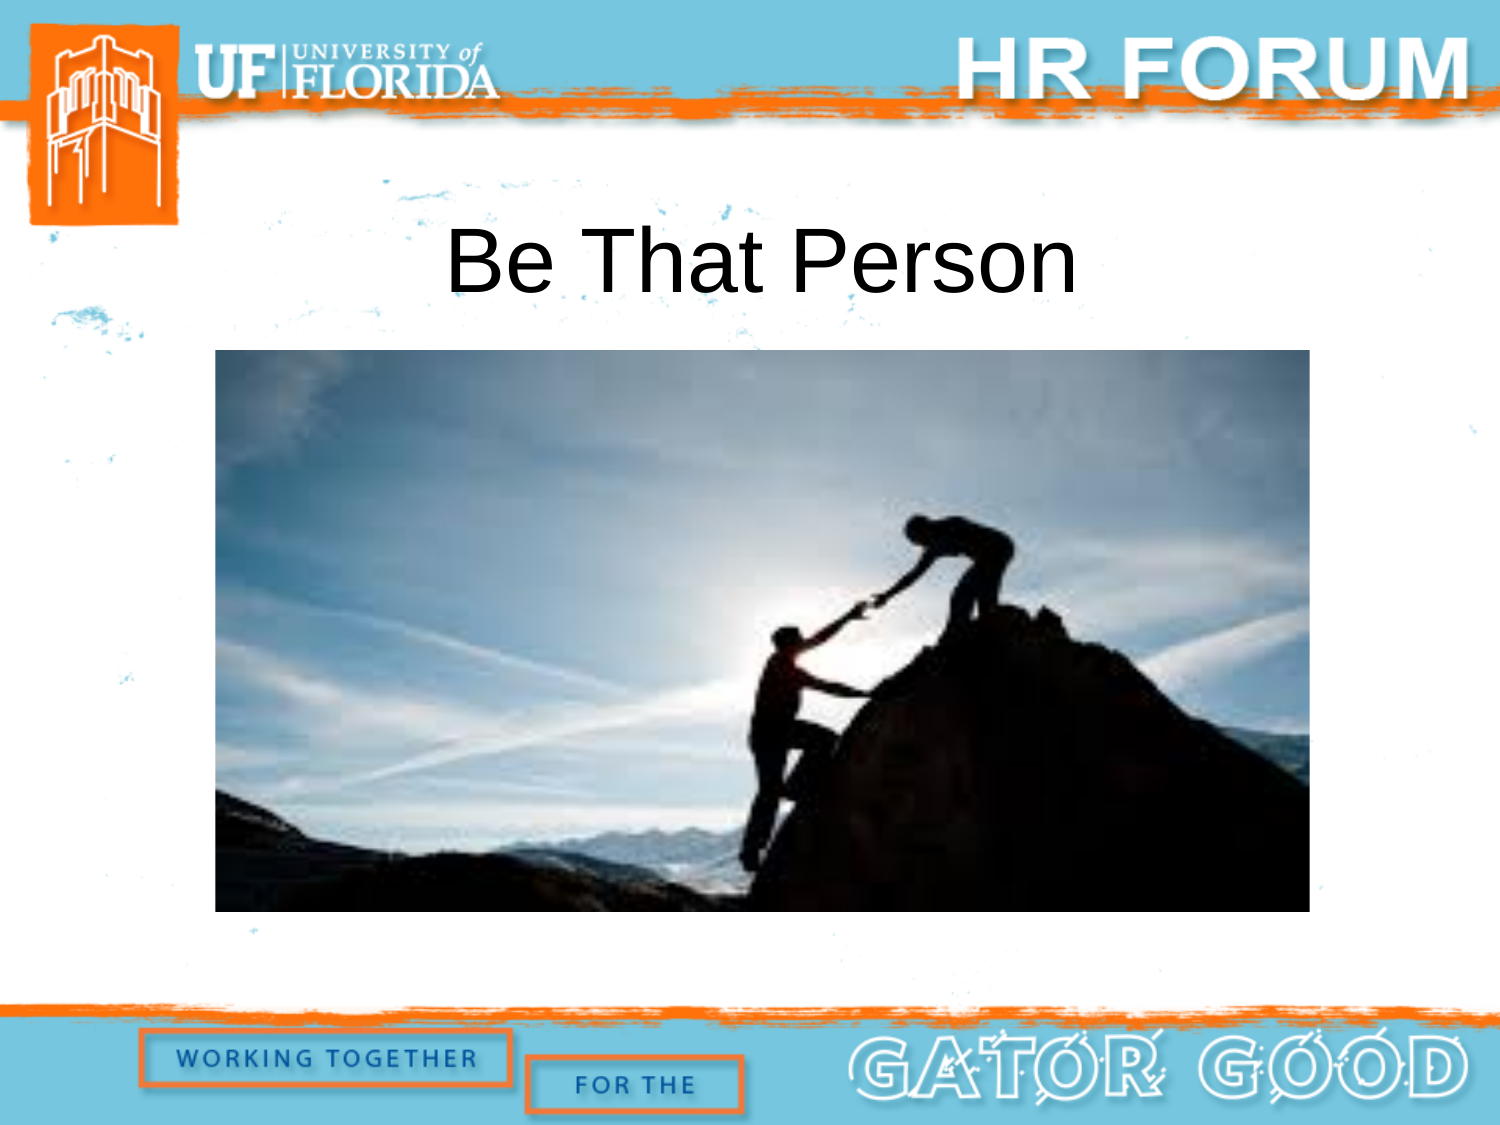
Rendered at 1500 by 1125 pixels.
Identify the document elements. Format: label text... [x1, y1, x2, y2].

picture [0, 0, 1500, 1125]
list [215, 349, 1310, 912]
title Be That Person [62, 162, 1463, 350]
